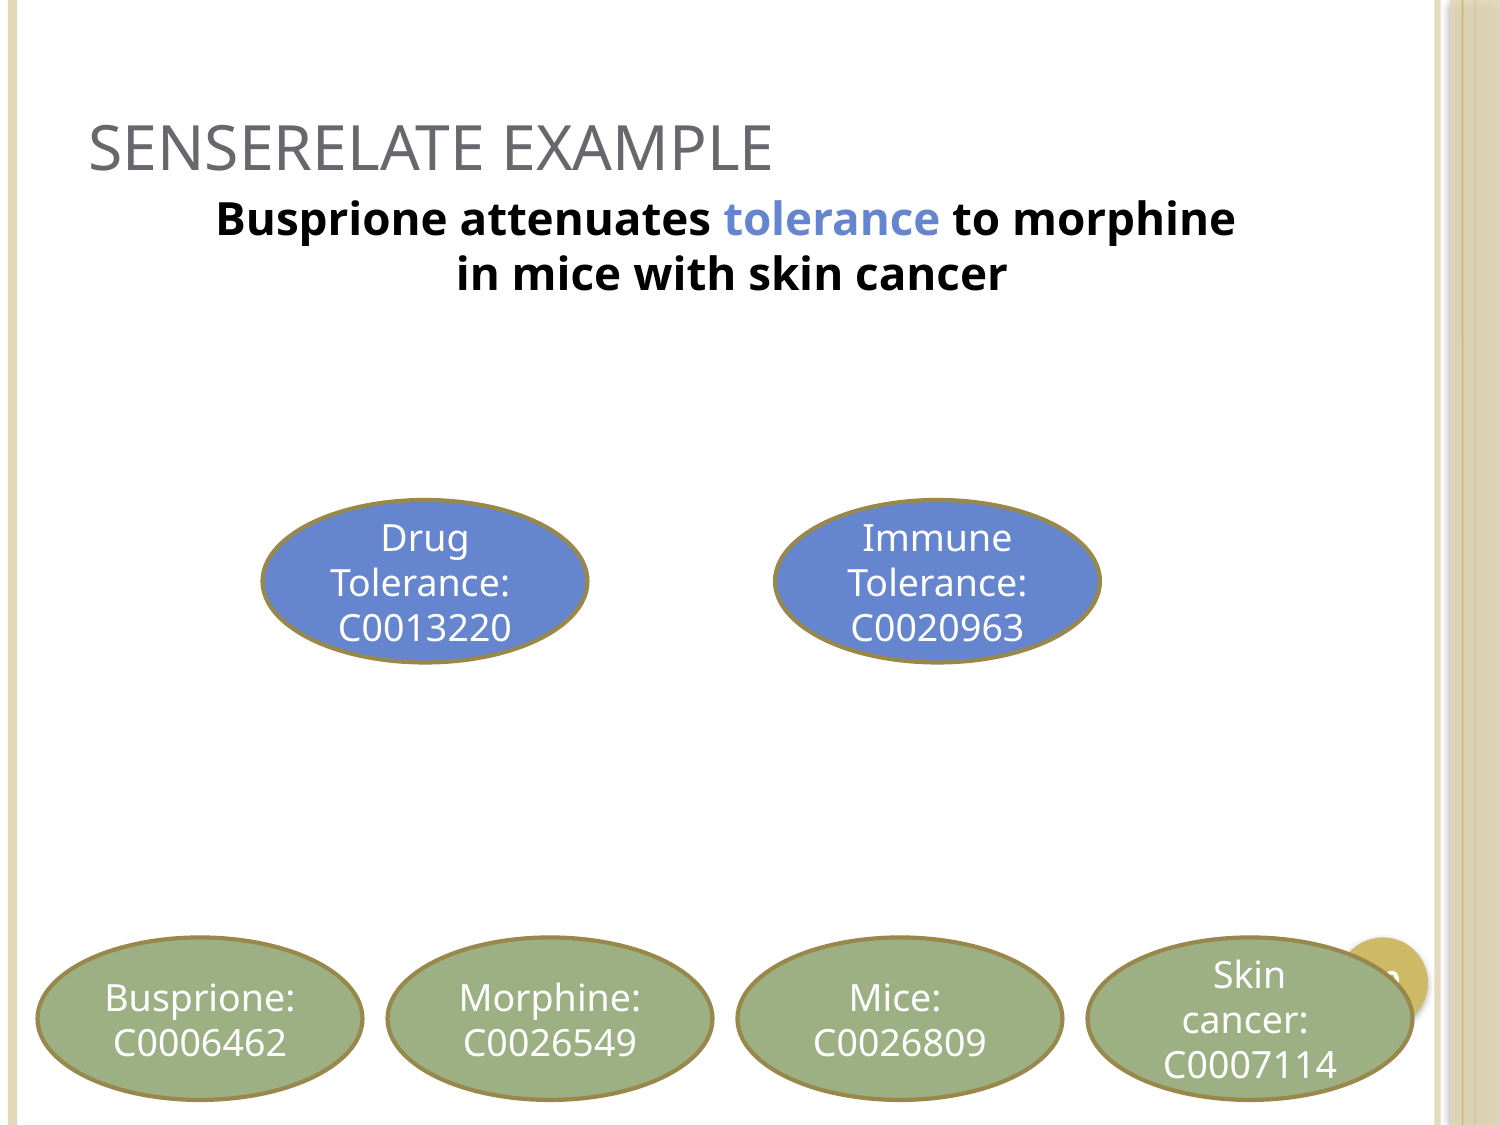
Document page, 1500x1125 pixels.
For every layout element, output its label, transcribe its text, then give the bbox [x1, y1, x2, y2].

title SenseRelate Example [74, 1, 1425, 190]
slide_number 10 [1333, 940, 1434, 1027]
text_box Mice: C0026809 [735, 935, 1065, 1103]
text_box Morphine: C0026549 [385, 935, 715, 1103]
text_box Immune Tolerance: C0020963 [772, 497, 1103, 665]
text_box Busprione attenuates tolerance to morphine in mice with skin cancer [235, 179, 1228, 295]
text_box Busprione: C0006462 [35, 935, 365, 1103]
text_box Skin cancer: C0007114 [1085, 935, 1414, 1103]
text_box Drug Tolerance: C0013220 [260, 497, 590, 665]
